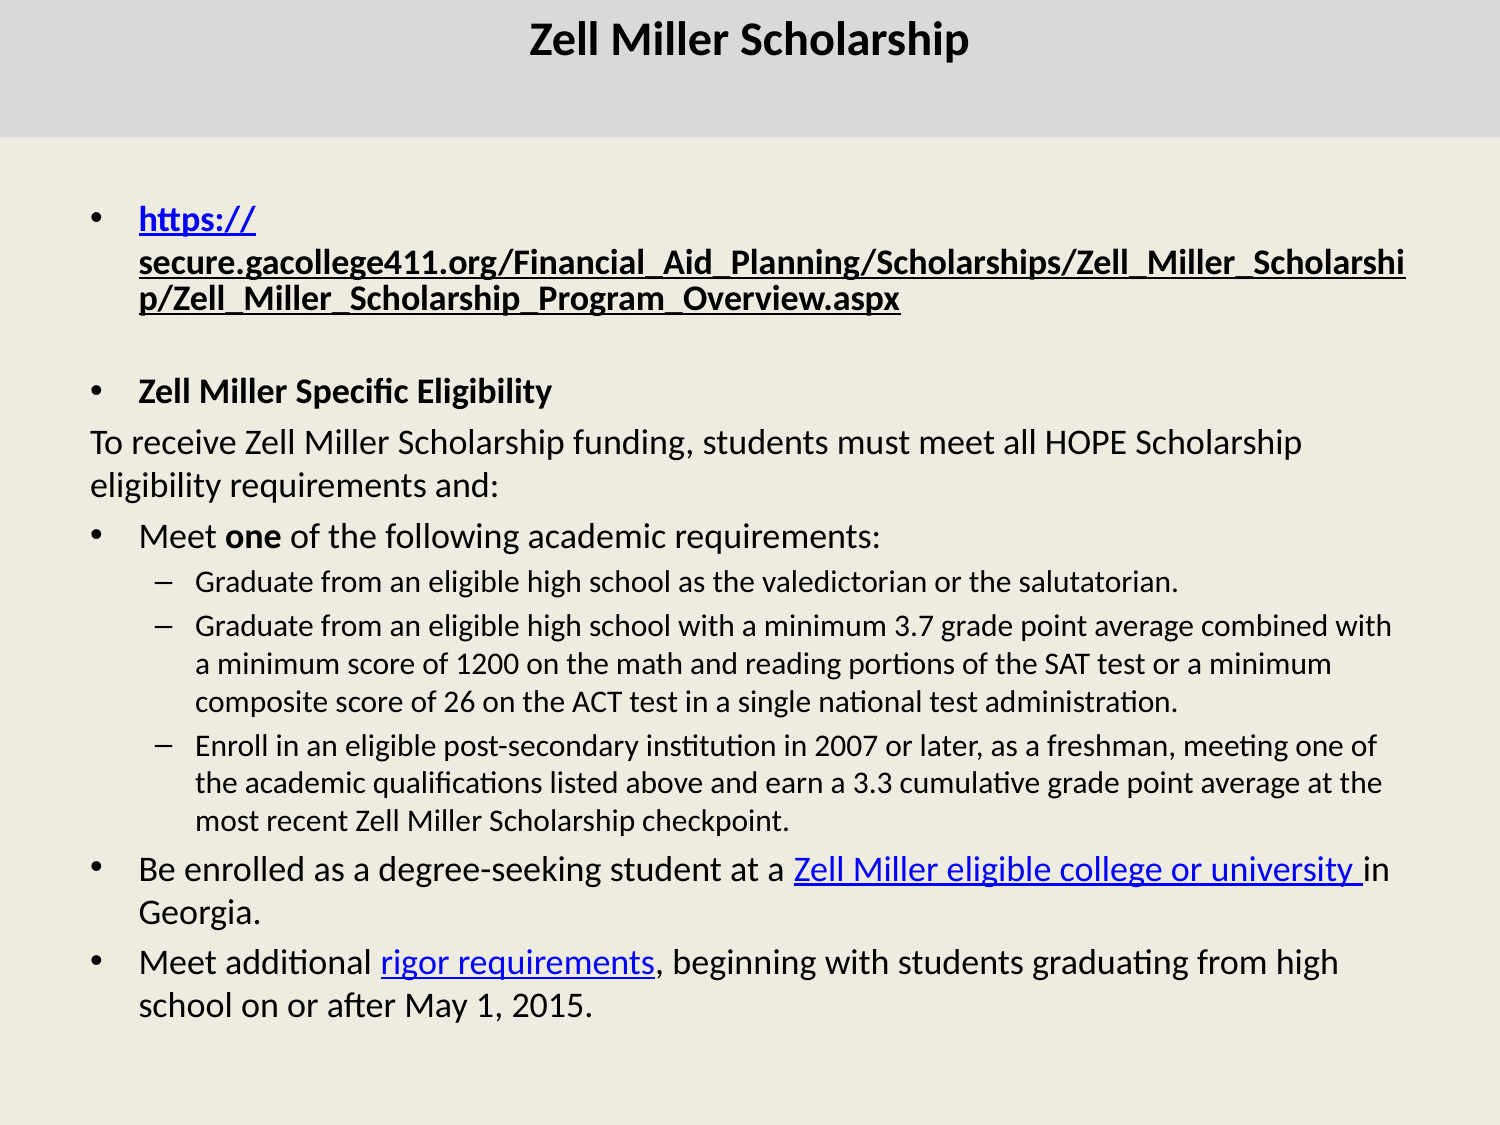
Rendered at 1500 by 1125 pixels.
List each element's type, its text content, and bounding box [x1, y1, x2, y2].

title Zell Miller Scholarship [0, 0, 1500, 138]
list https://secure.gacollege411.org/Financial_Aid_Planning/Scholarships/Zell_Miller_Scholarship/Zell_Miller_Scholarship_Program_Overview.aspx Zell Miller Specific Eligibility To receive Zell Miller Scholarship funding, students must meet all HOPE Scholarship eligibility requirements and: Meet one of the following academic requirements: Graduate from an eligible high school as the valedictorian or the salutatorian. Graduate from an eligible high school with a minimum 3.7 grade point average combined with a minimum score of 1200 on the math and reading portions of the SAT test or a minimum composite score of 26 on the ACT test in a single national test administration. Enroll in an eligible post-secondary institution in 2007 or later, as a freshman, meeting one of the academic qualifications listed above and earn a 3.3 cumulative grade point average at the most recent Zell Miller Scholarship checkpoint. Be enrolled as a degree-seeking student at a Zell Miller eligible college or university in Georgia. Meet additional rigor requirements, beginning with students graduating from high school on or after May 1, 2015. [75, 187, 1425, 1005]
